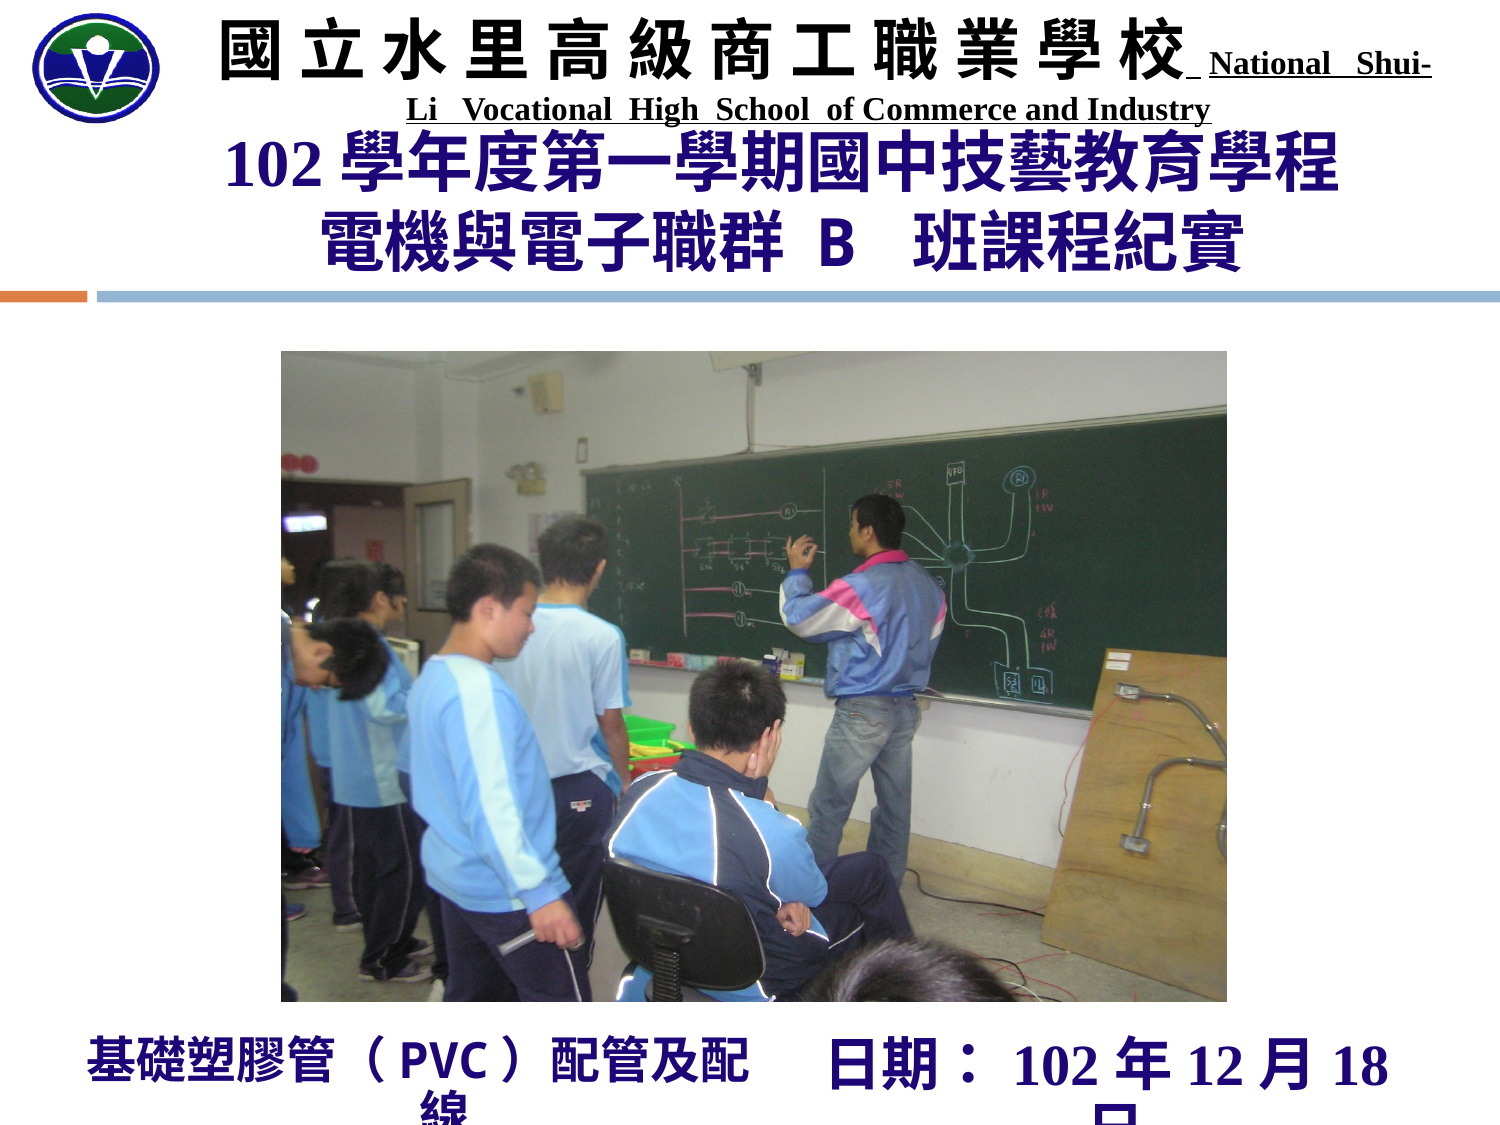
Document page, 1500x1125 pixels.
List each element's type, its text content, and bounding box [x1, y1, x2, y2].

picture [280, 351, 1227, 1002]
picture [0, 0, 195, 126]
text_box 基礎塑膠管（PVC）配管及配線 [46, 1027, 791, 1125]
text_box 日期：102年12月18日 [808, 1027, 1412, 1125]
text_box 102學年度第一學期國中技藝教育學程 電機與電子職群 B 班課程紀實 [64, 148, 1500, 288]
